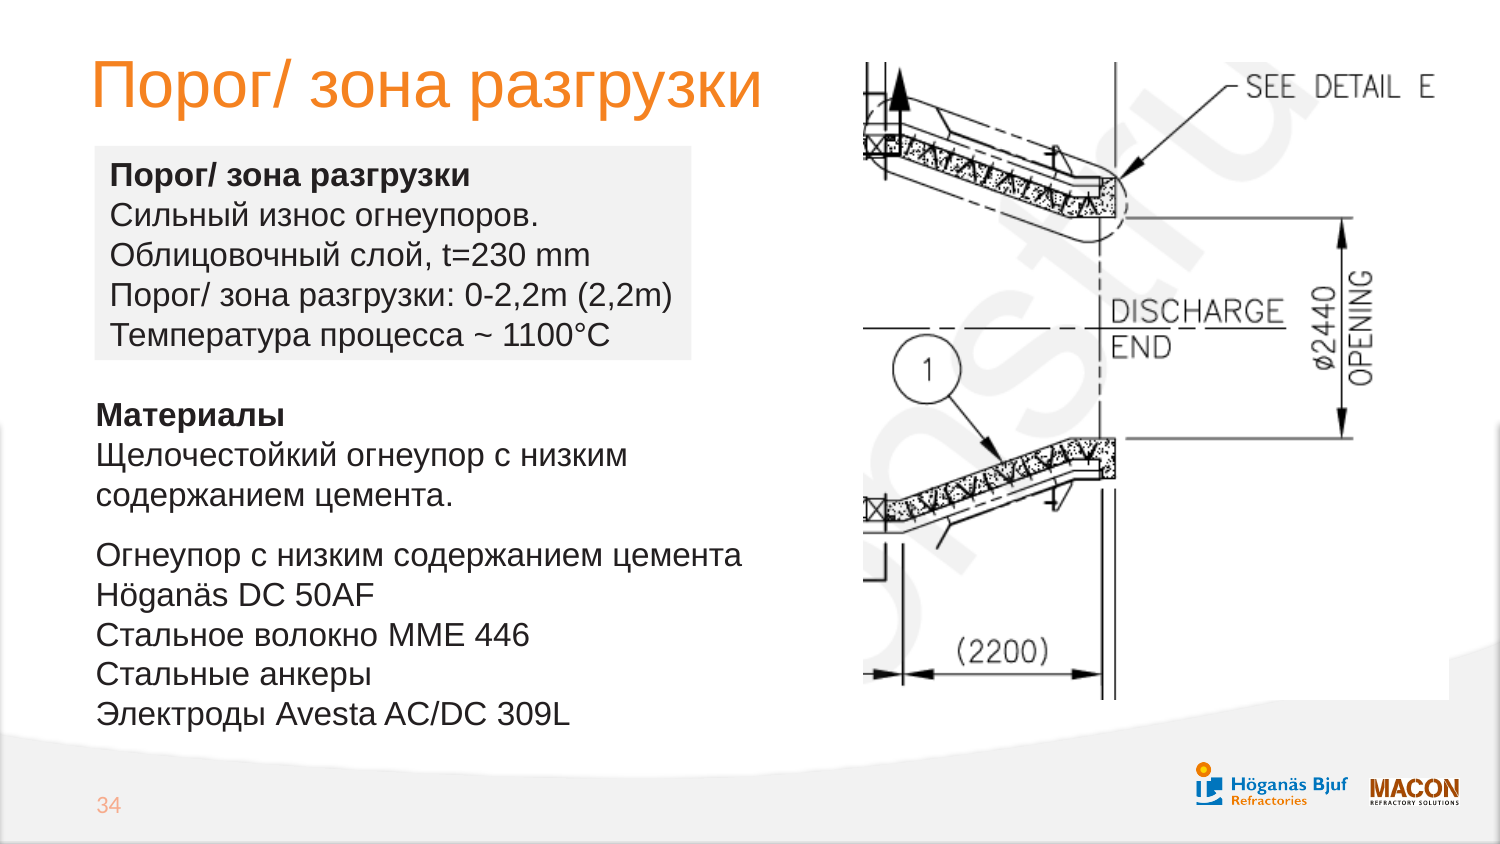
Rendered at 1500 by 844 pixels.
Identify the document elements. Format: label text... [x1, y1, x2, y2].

picture [1369, 778, 1460, 806]
text_box Порог/ зона разгрузки Сильный износ огнеупоров. Облицовочный слой, t=230 mm Порог/ зона разгрузки: 0-2,2m (2,2m) Температура процесса ~ 1100°C [94, 145, 692, 361]
title Порог/ зона разгрузки [75, 10, 1425, 152]
slide_number 34 [81, 780, 431, 826]
picture [862, 62, 1450, 701]
text_box Материалы Щелочестойкий огнеупор с низким содержанием цемента. Огнеупор с низким содержанием цемента Höganäs DC 50AF Стальное волокно MME 446 Стальные анкеры Электроды Avesta AC/DC 309L [74, 385, 844, 740]
picture [1196, 762, 1348, 805]
